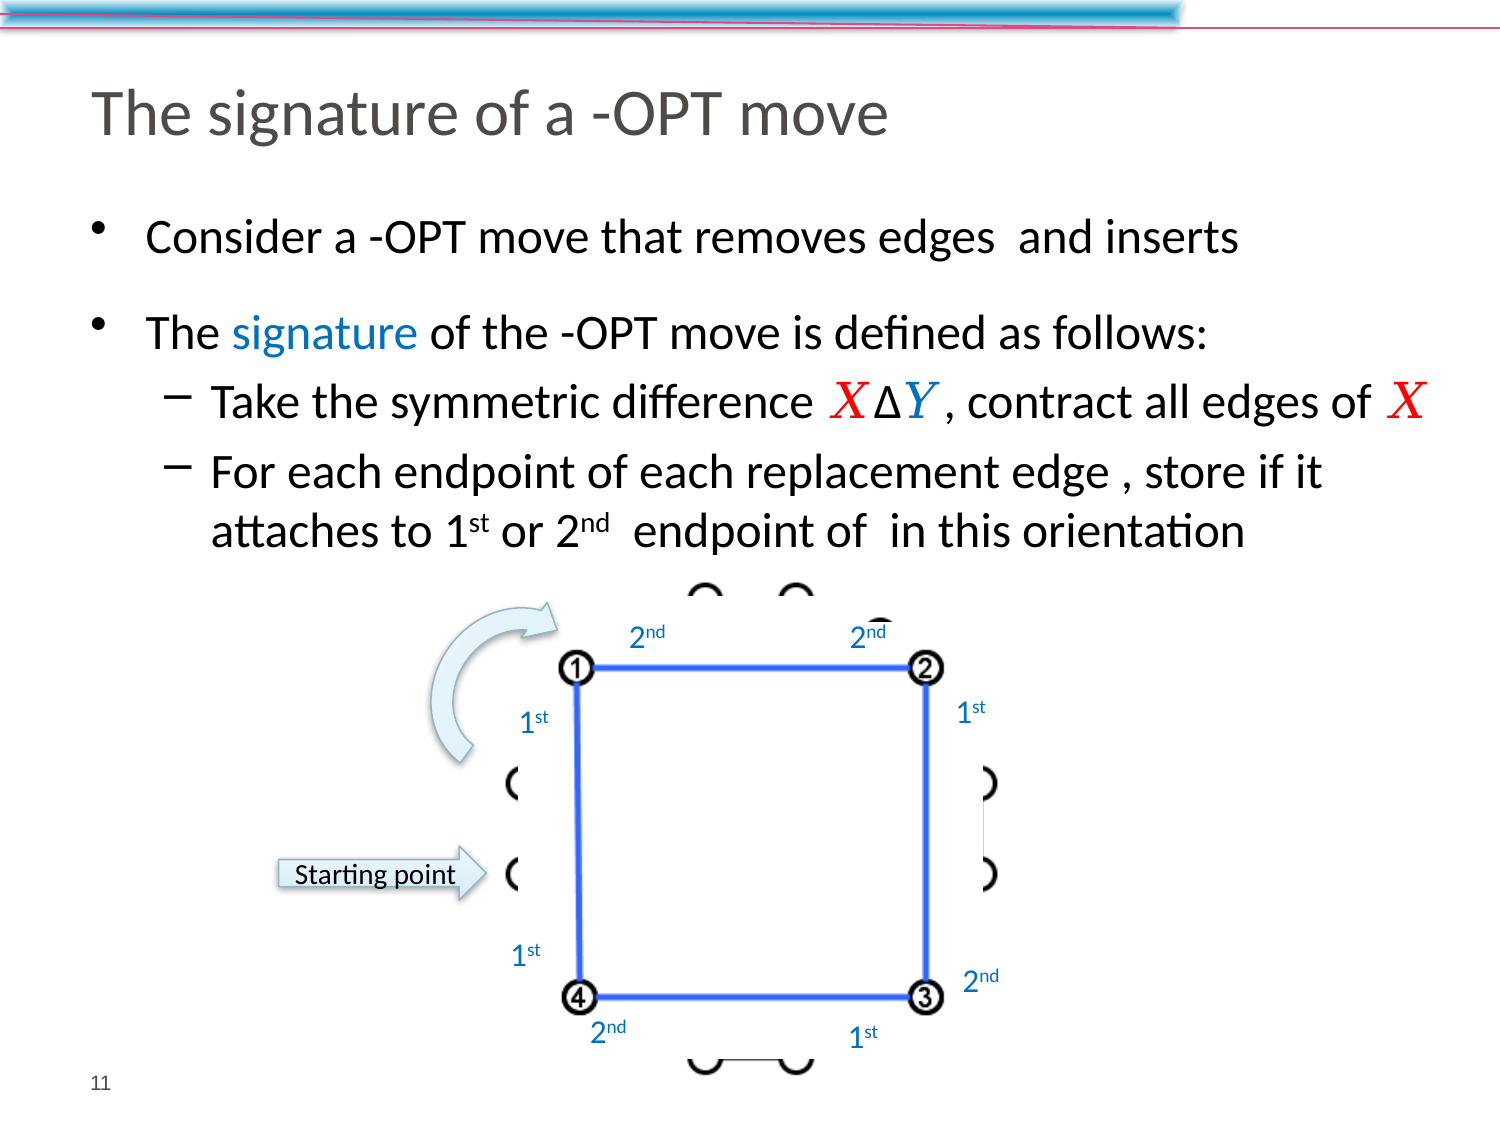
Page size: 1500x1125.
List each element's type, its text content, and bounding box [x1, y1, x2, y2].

picture [483, 559, 1019, 1095]
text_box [489, 925, 644, 1060]
text_box [430, 620, 477, 764]
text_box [501, 607, 683, 749]
text_box Starting point [277, 845, 477, 901]
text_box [832, 607, 1010, 739]
slide_number 11 [75, 1069, 396, 1115]
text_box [827, 951, 1017, 1064]
